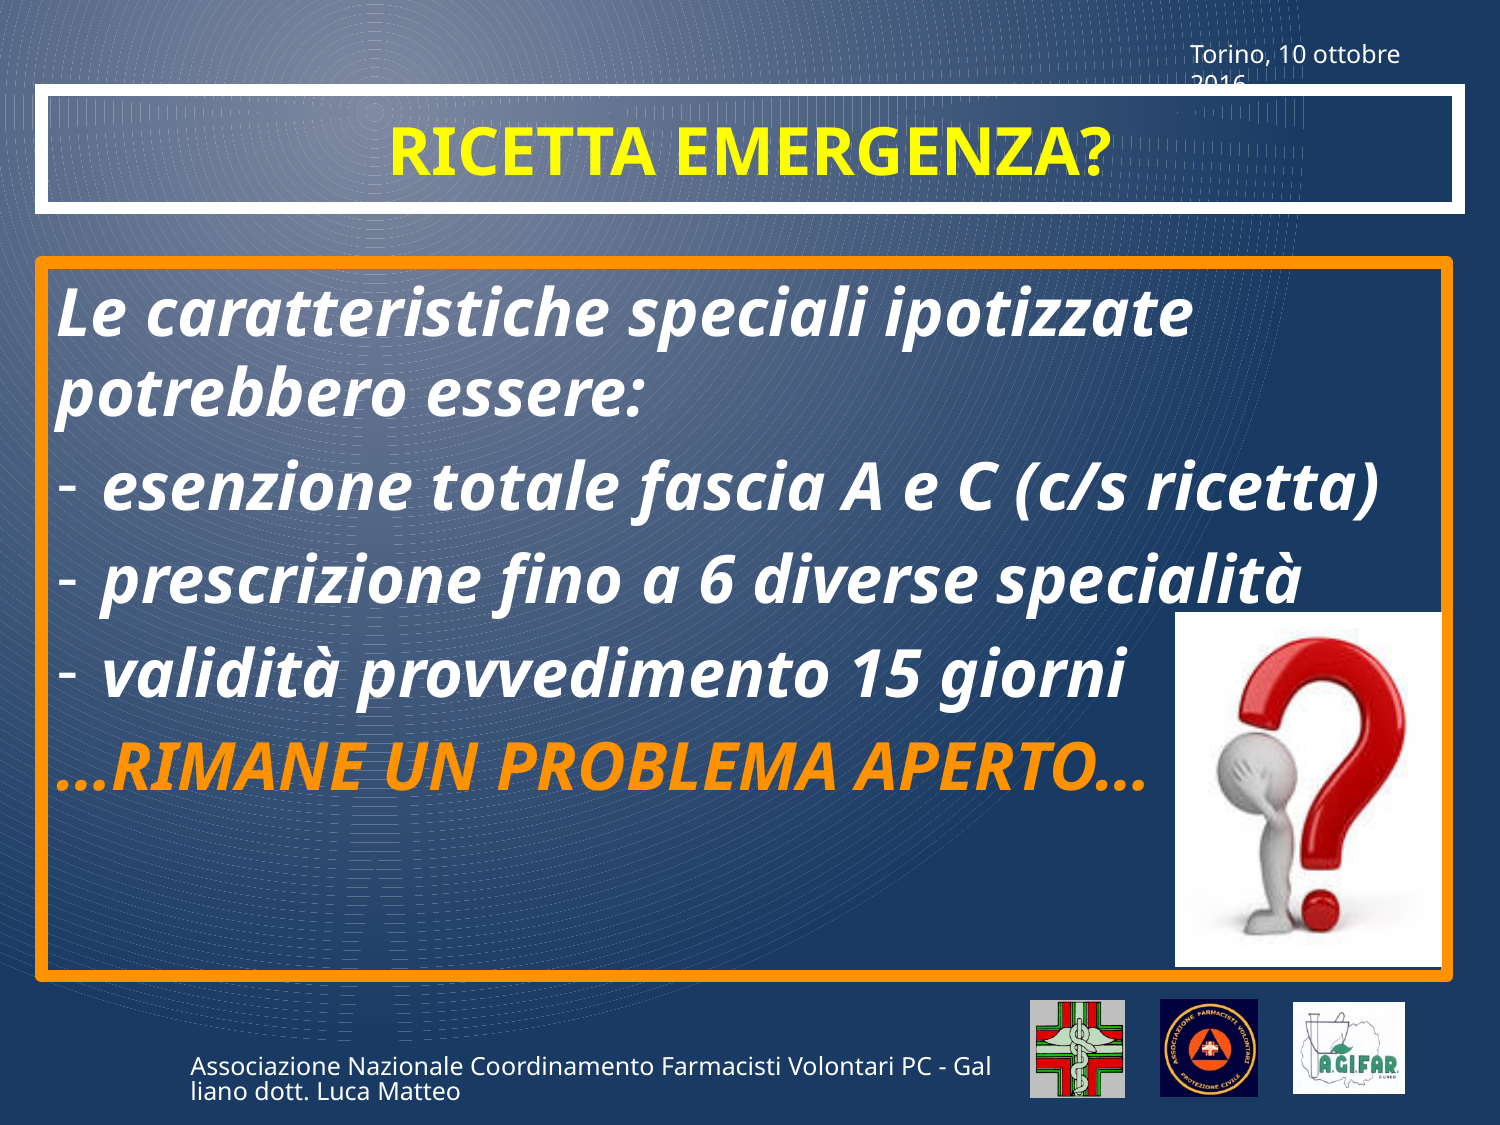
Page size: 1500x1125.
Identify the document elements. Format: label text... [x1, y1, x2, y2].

picture [1174, 612, 1443, 968]
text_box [1030, 1000, 1125, 1099]
footer Associazione Nazionale Coordinamento Farmacisti Volontari PC - Galliano dott. Luca Matteo [175, 1042, 1013, 1103]
list Le caratteristiche speciali ipotizzate potrebbero essere: esenzione totale fascia A e C (c/s ricetta) prescrizione fino a 6 diverse specialità validità provvedimento 15 giorni …RIMANE UN PROBLEMA APERTO… [41, 262, 1447, 976]
picture [1159, 999, 1259, 1098]
title RICETTA EMERGENZA? [41, 90, 1459, 209]
slide_number Torino, 10 ottobre 2016 [1175, 31, 1475, 91]
picture [1293, 1002, 1405, 1095]
